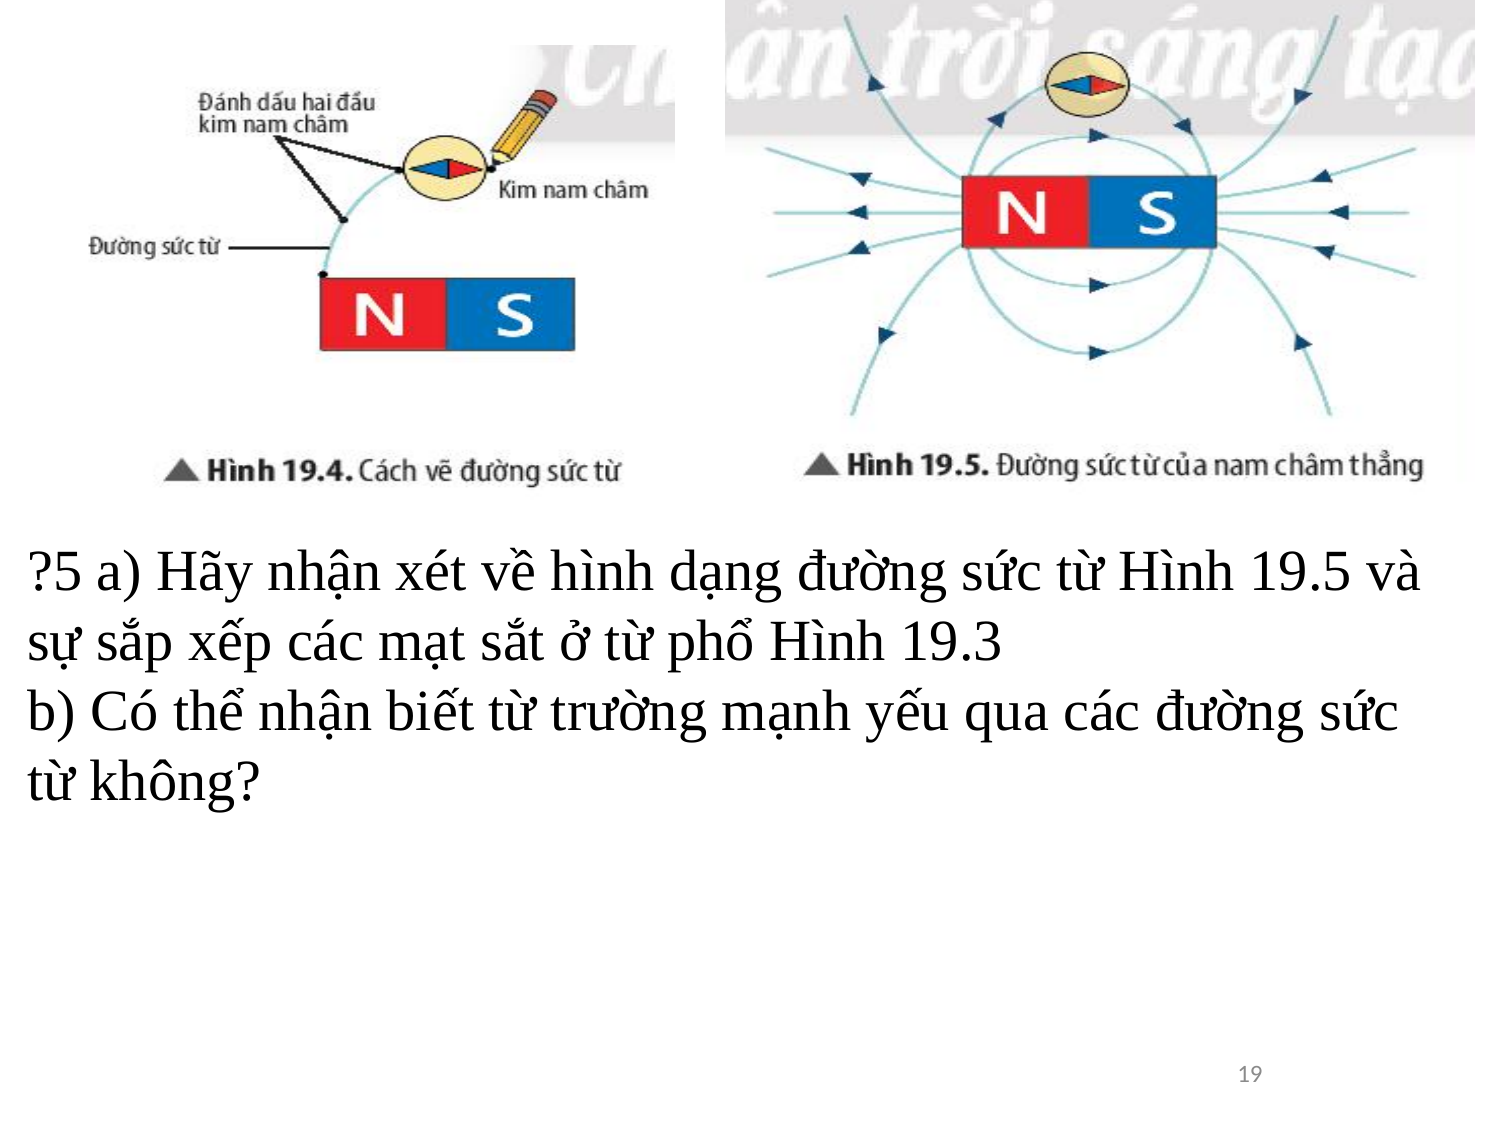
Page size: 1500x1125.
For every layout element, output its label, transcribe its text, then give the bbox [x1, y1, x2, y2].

picture [724, 0, 1476, 513]
picture [12, 45, 676, 501]
slide_number 19 [1074, 1042, 1425, 1103]
text_box ?5 a) Hãy nhận xét về hình dạng đường sức từ Hình 19.5 và sự sắp xếp các mạt sắt ở từ phổ Hình 19.3 b) Có thể nhận biết từ trường mạnh yếu qua các đường sức từ không? [12, 524, 1453, 820]
